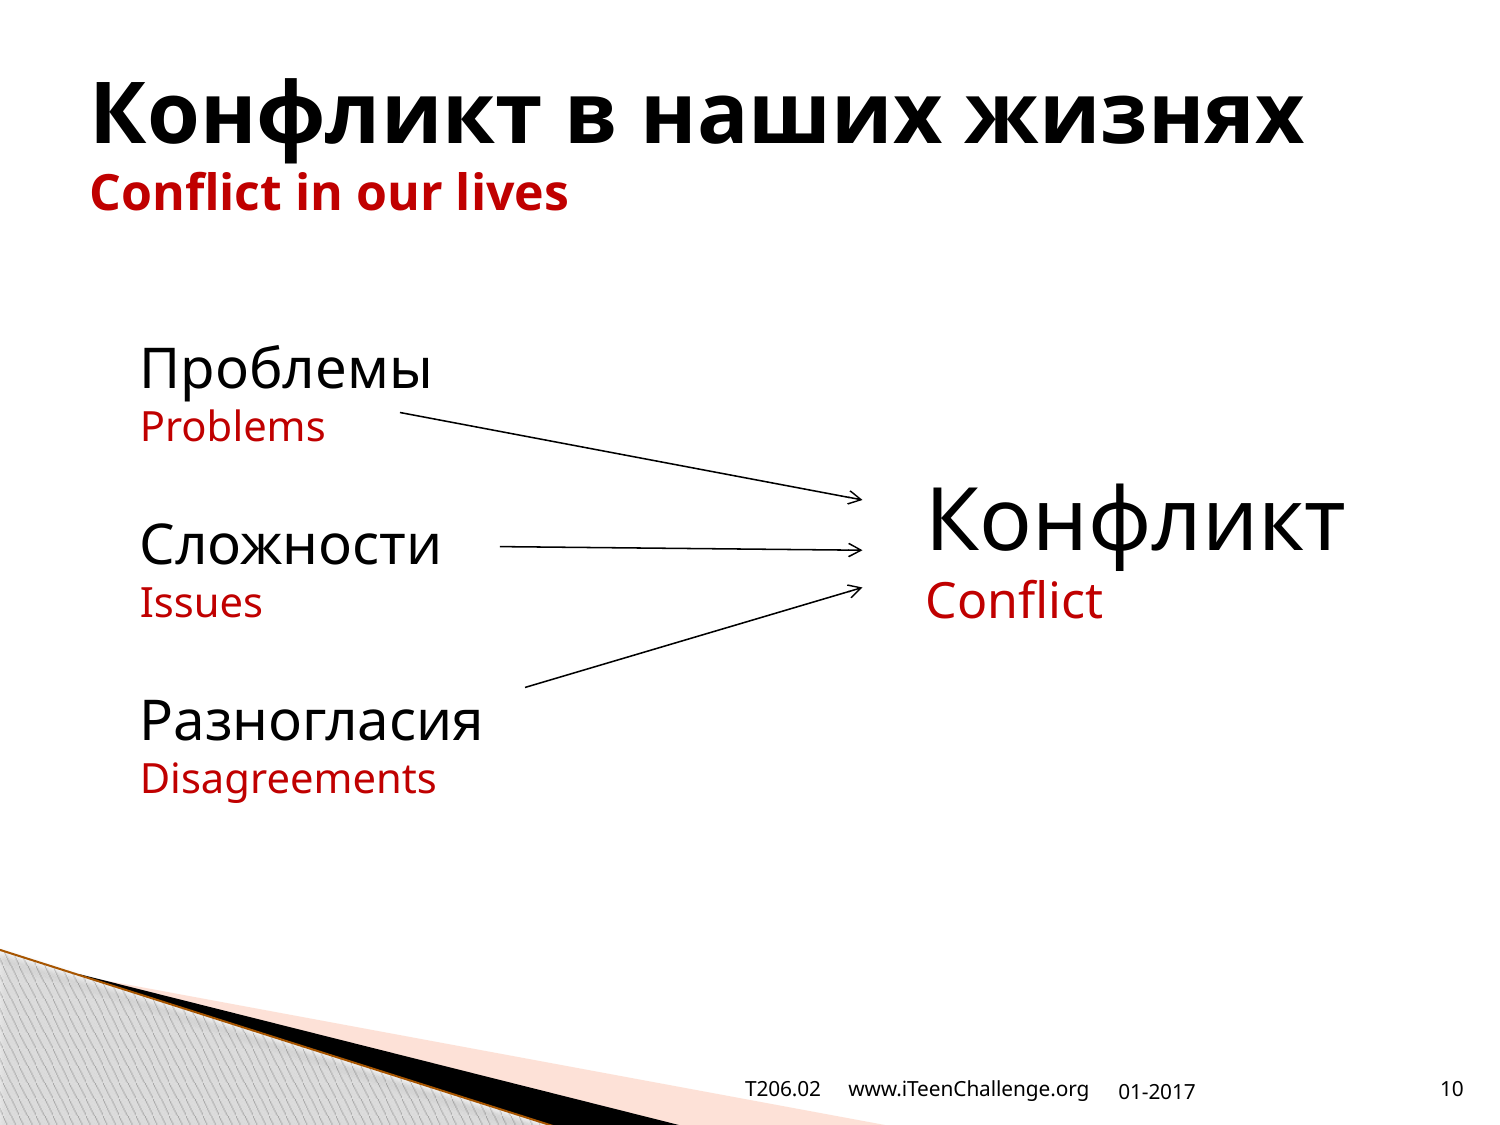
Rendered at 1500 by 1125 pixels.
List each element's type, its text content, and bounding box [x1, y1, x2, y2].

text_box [499, 546, 863, 551]
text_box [524, 587, 863, 688]
text_box Конфликт Conflict [911, 455, 1375, 636]
slide_number 10 [1418, 1051, 1479, 1112]
title Конфликт в наших жизнях Conflict in our lives [75, 45, 1425, 233]
footer T206.02 www.iTeenChallenge.org [718, 1051, 1105, 1112]
list Проблемы Problems Сложности Issues Разногласия Disagreements [125, 324, 1475, 875]
slide_number 01-2017 [1105, 1051, 1418, 1112]
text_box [399, 412, 863, 501]
